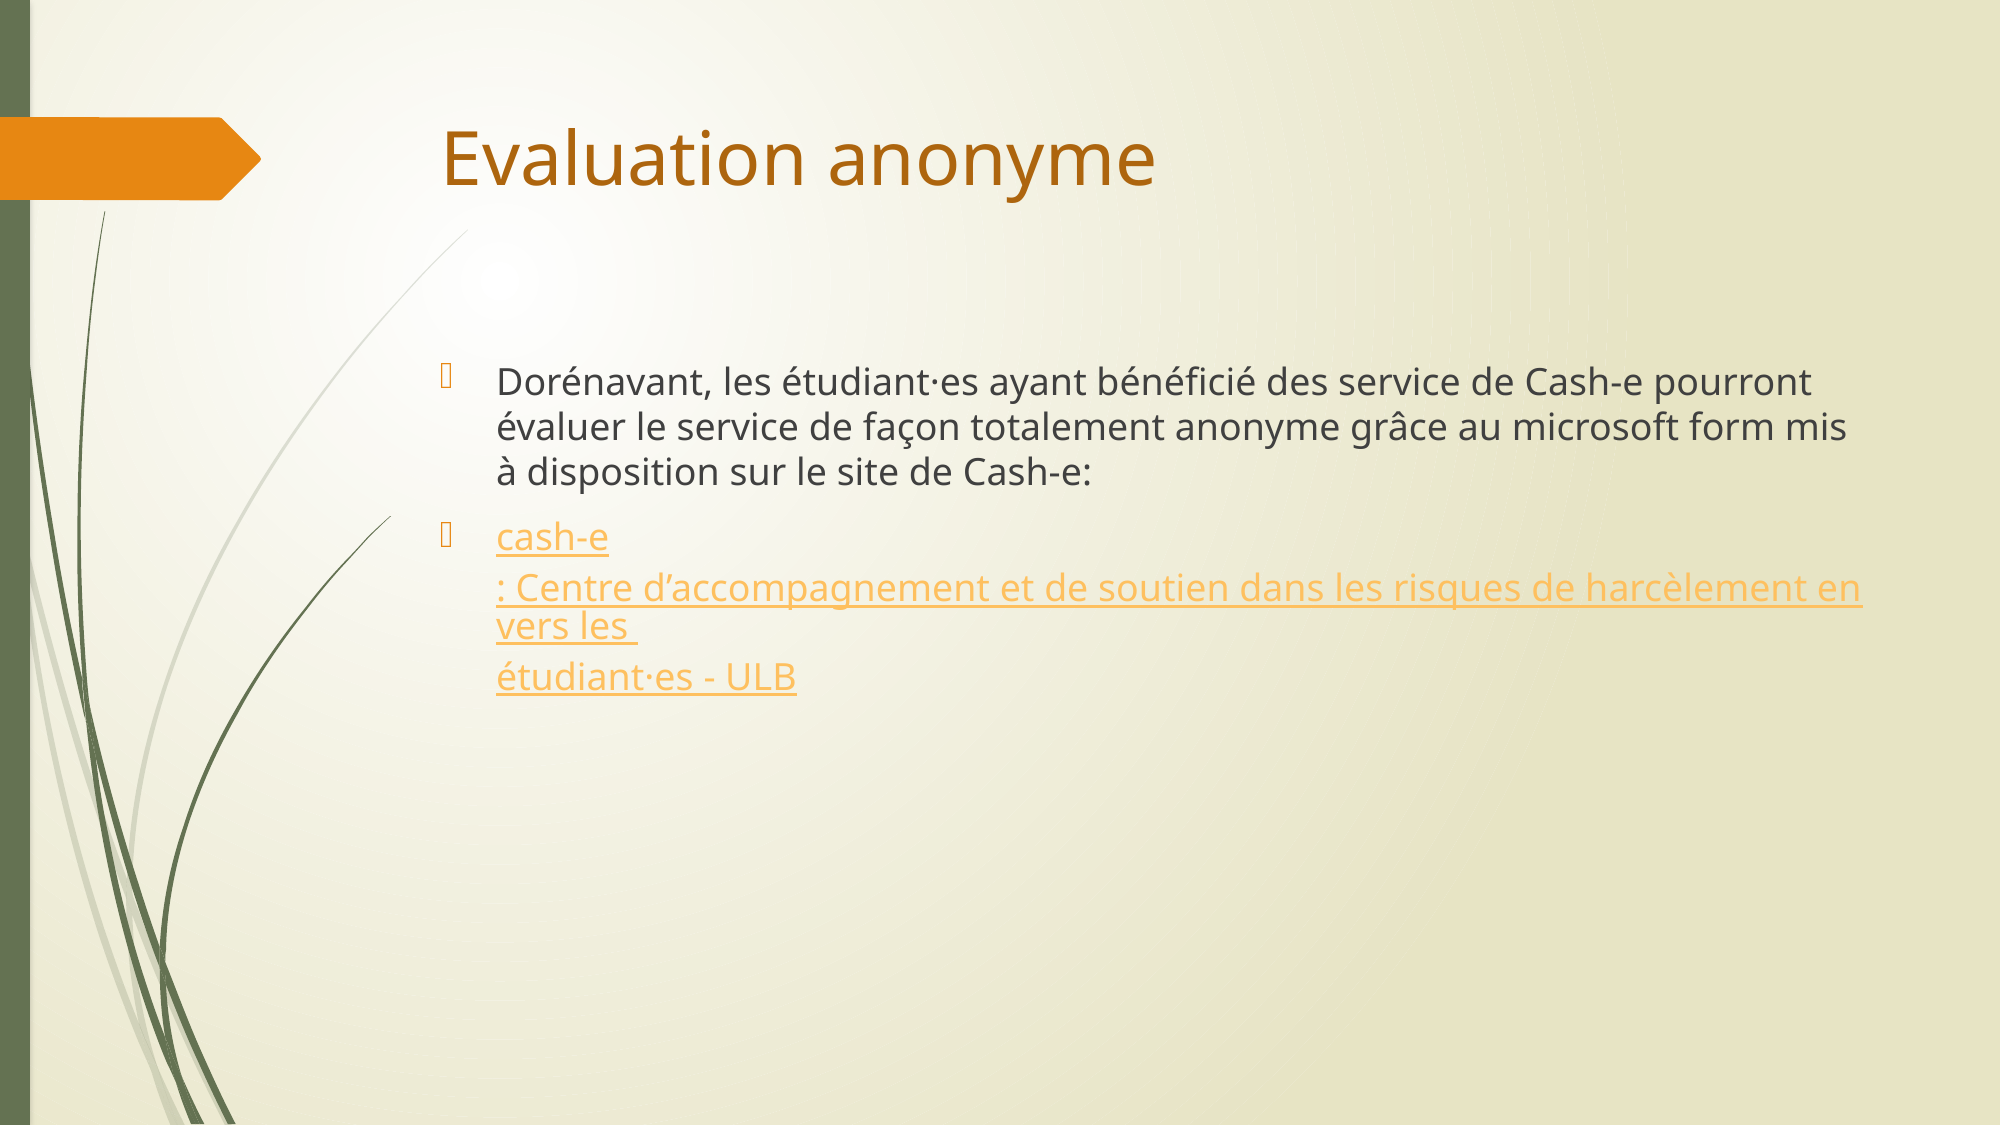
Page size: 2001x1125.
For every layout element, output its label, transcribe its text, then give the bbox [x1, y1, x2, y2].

title Evaluation anonyme [425, 102, 1888, 313]
list Dorénavant, les étudiant·es ayant bénéficié des service de Cash-e pourront évaluer le service de façon totalement anonyme grâce au microsoft form mis à disposition sur le site de Cash-e: cash-e: Centre d’accompagnement et de soutien dans les risques de harcèlement envers les étudiant·es - ULB [424, 350, 1888, 970]
